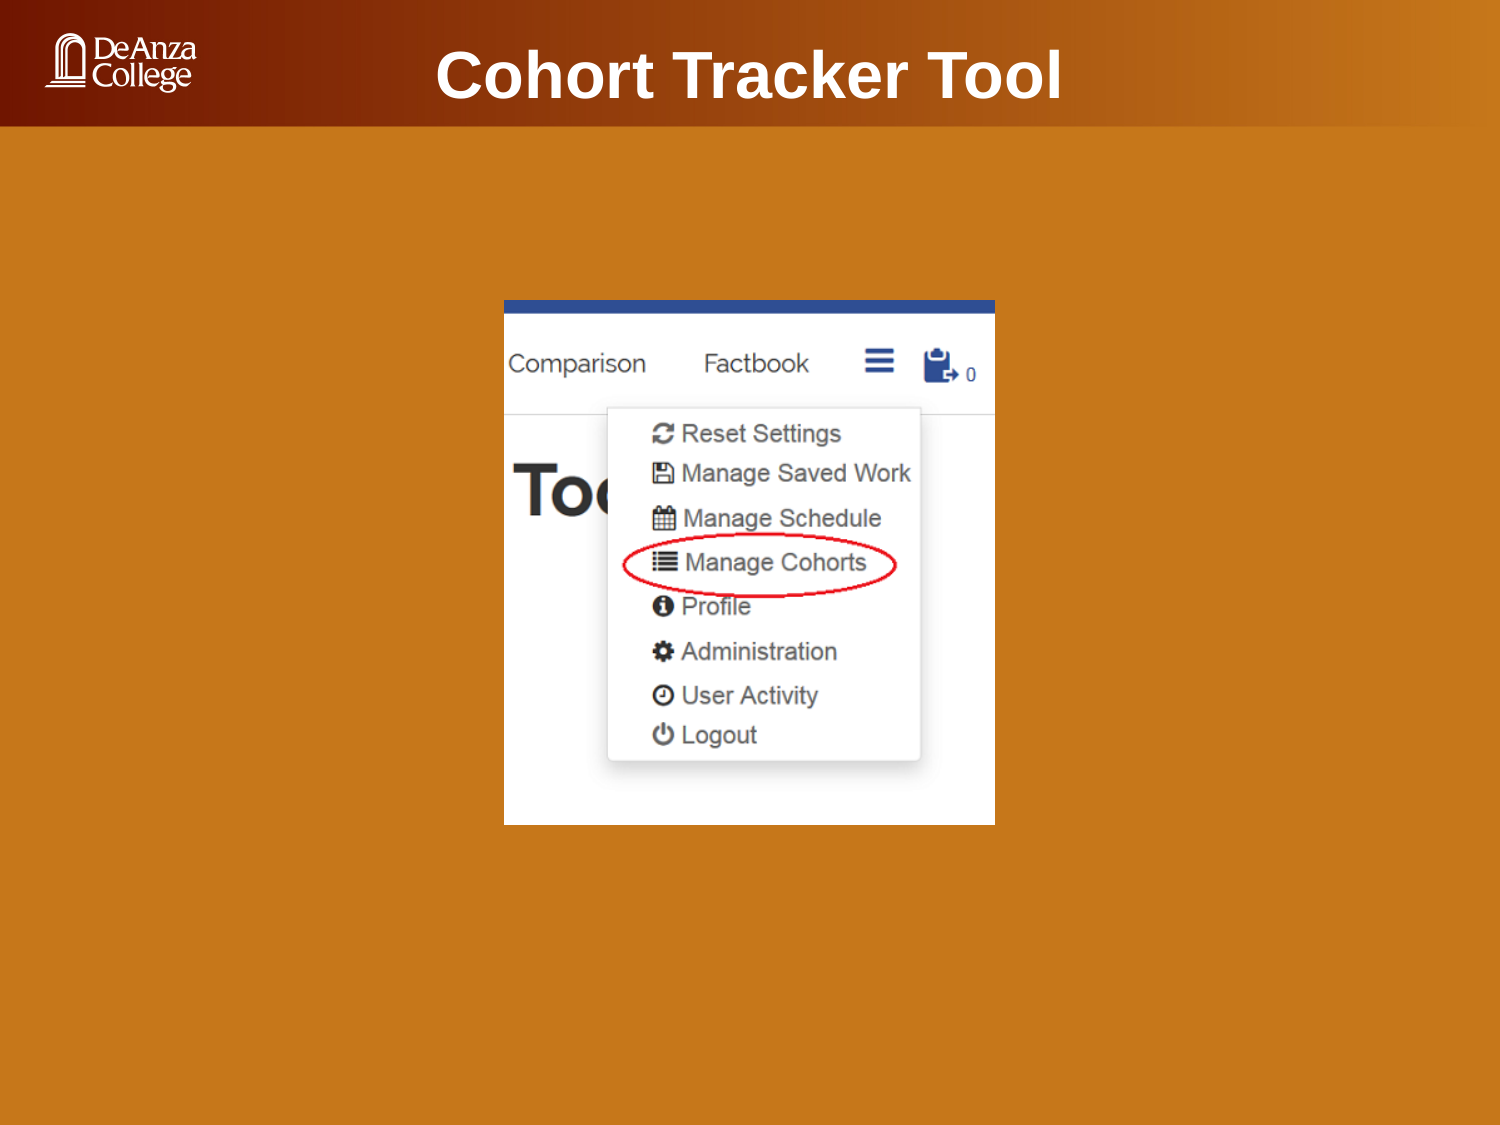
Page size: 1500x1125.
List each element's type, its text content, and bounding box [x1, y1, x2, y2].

text_box Cohort Tracker Tool [74, 24, 1425, 120]
picture [0, 0, 1500, 1125]
